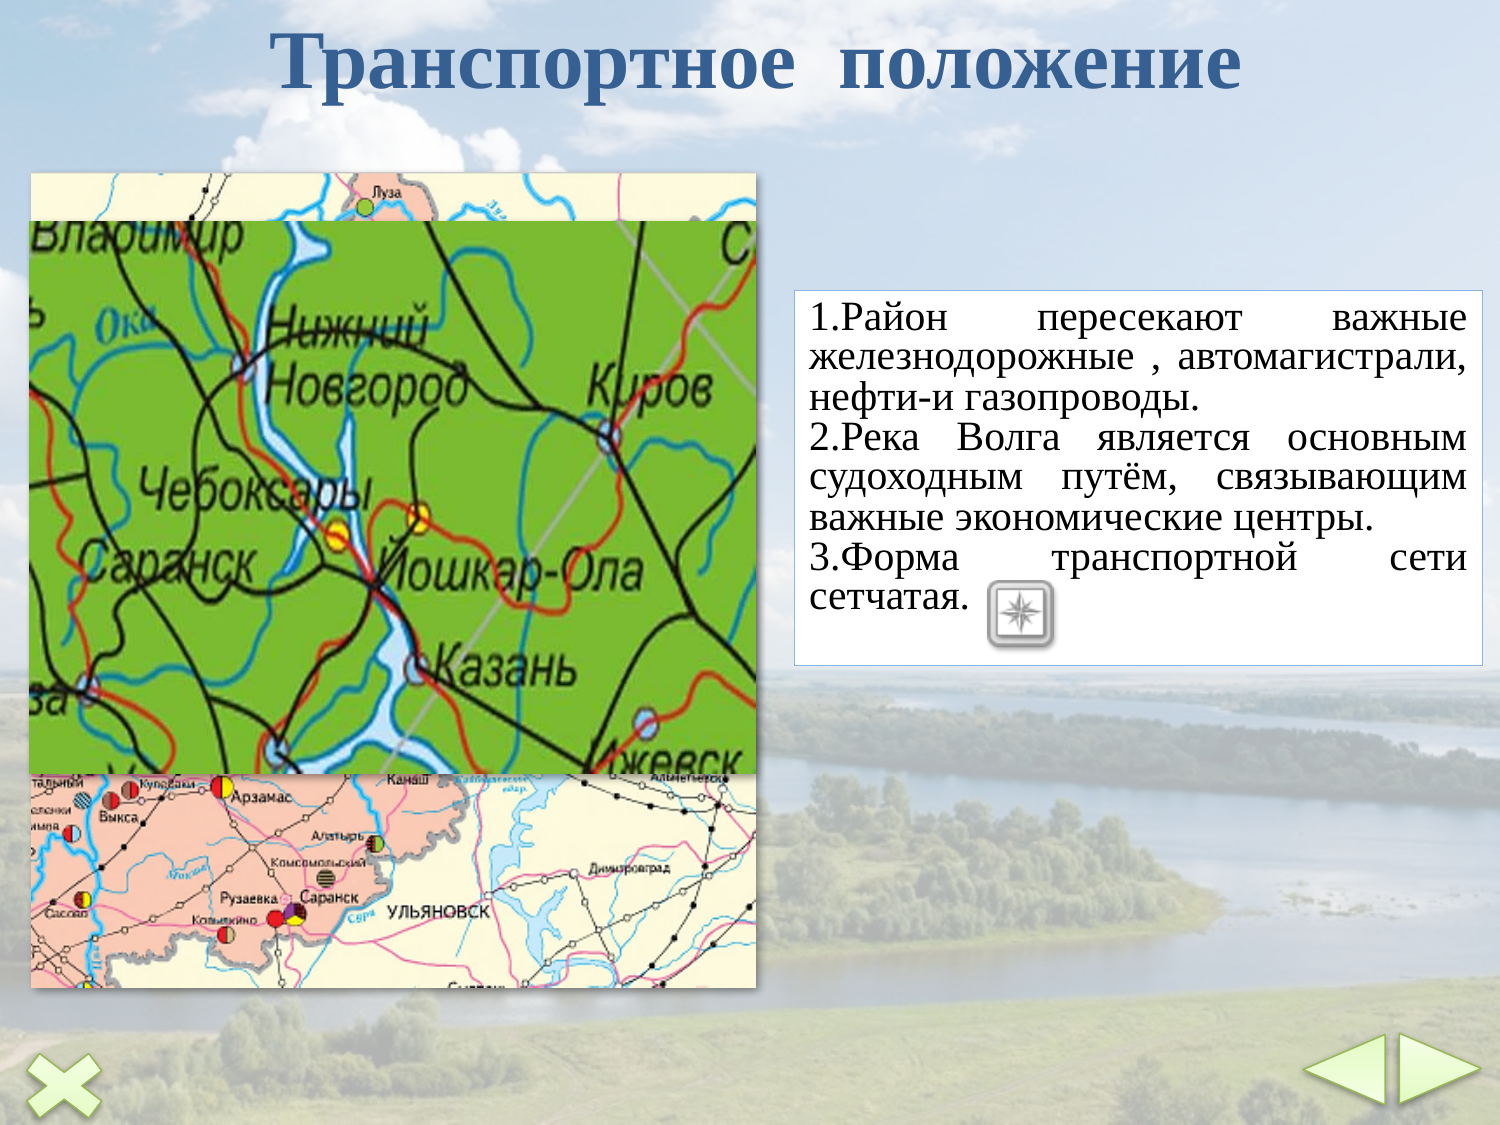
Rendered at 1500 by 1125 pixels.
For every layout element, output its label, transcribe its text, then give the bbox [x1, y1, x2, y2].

text_box 1 [0, 0, 1500, 1125]
text_box [1398, 1032, 1483, 1105]
text_box 1.Район пересекают важные железнодорожные , автомагистрали, нефти-и газопроводы. 2.Река Волга является основным судоходным путём, связывающим важные экономические центры. 3.Форма транспортной сети сетчатая. [794, 290, 1483, 666]
text_box Транспортное положение [29, 0, 1483, 113]
picture [29, 172, 757, 988]
picture [985, 579, 1059, 655]
text_box [1302, 1033, 1386, 1106]
text_box [26, 1052, 103, 1119]
